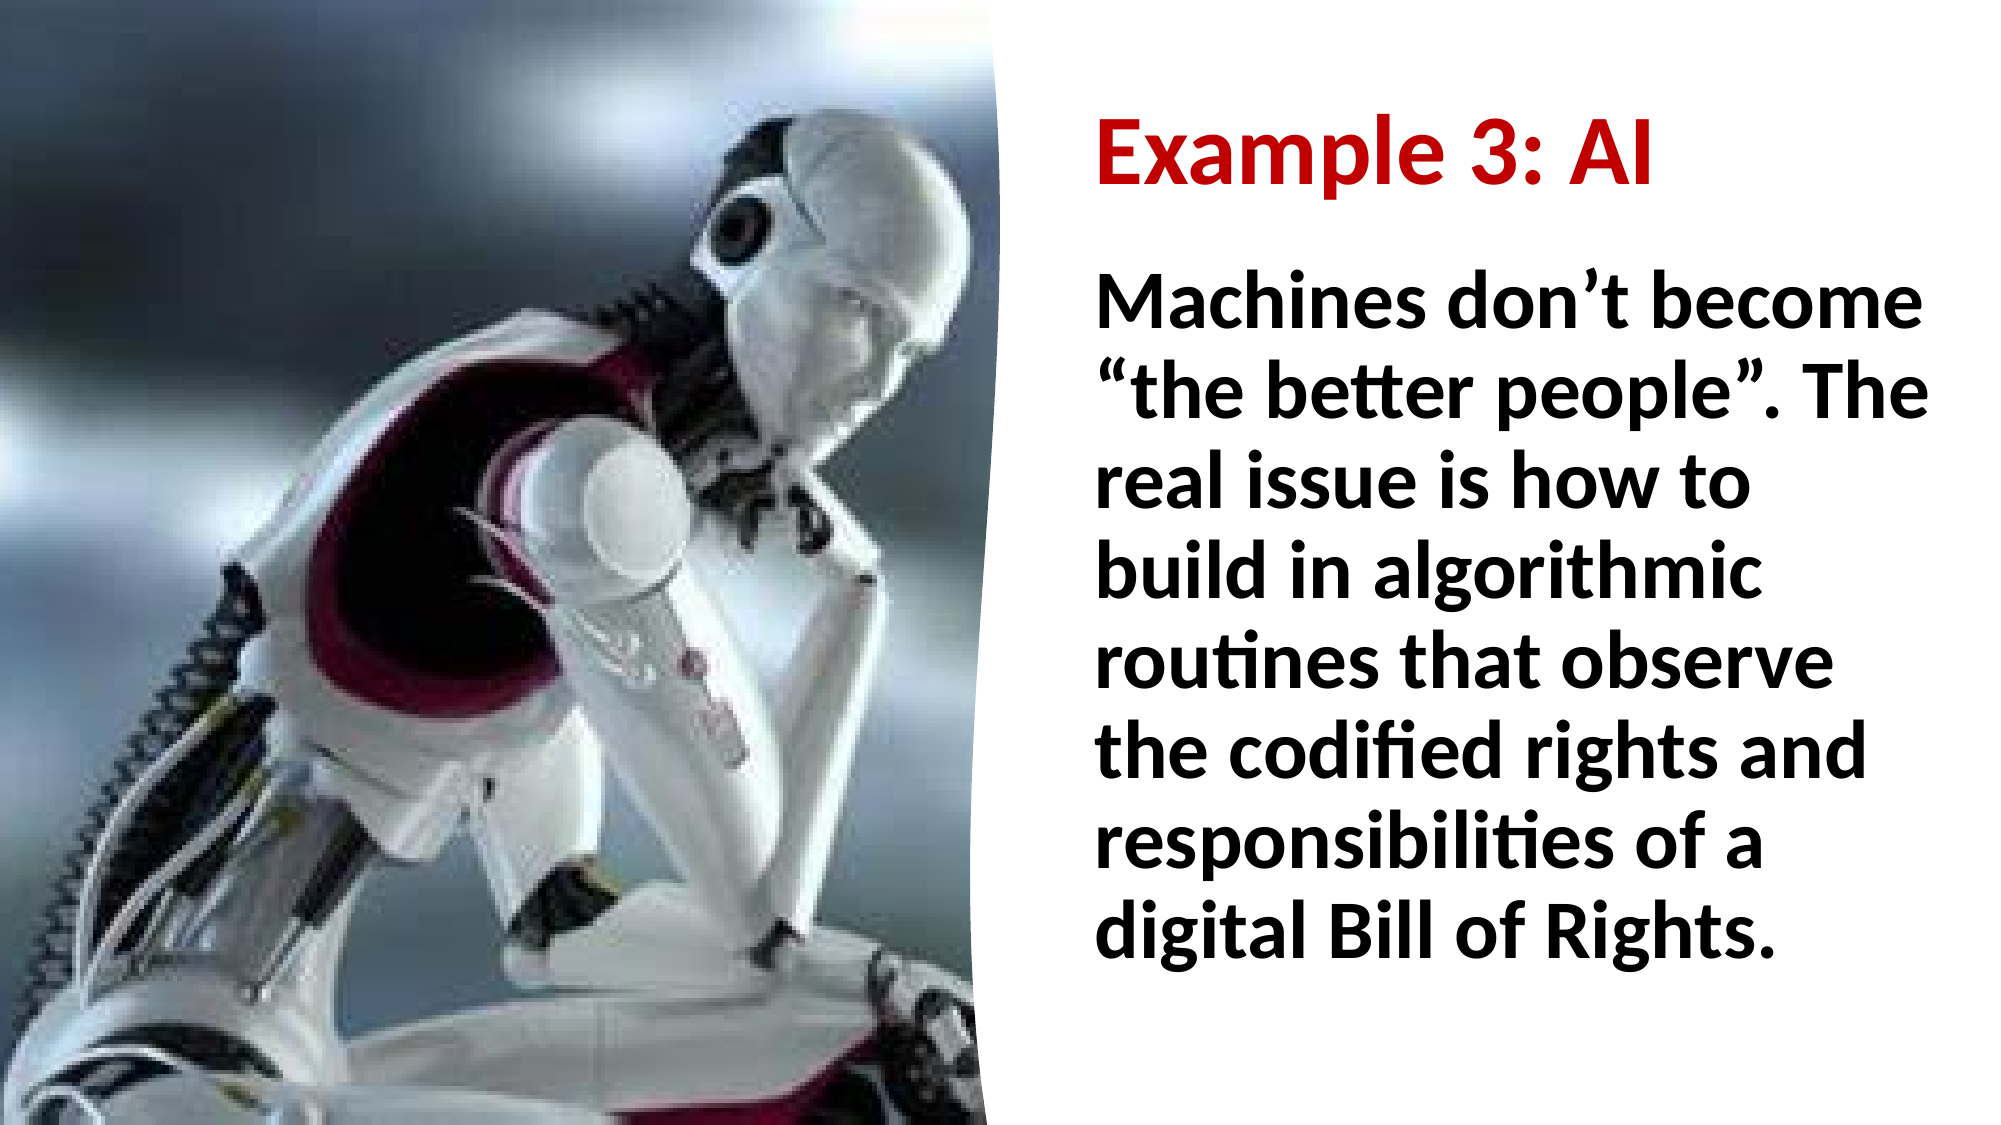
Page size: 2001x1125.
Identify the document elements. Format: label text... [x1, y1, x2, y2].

picture [0, 0, 1000, 1125]
list Machines don’t become “the better people”. The real issue is how to build in algorithmic routines that observe the codified rights and responsibilities of a digital Bill of Rights. [1079, 249, 1948, 1069]
title Example 3: AI [1079, 0, 1948, 214]
